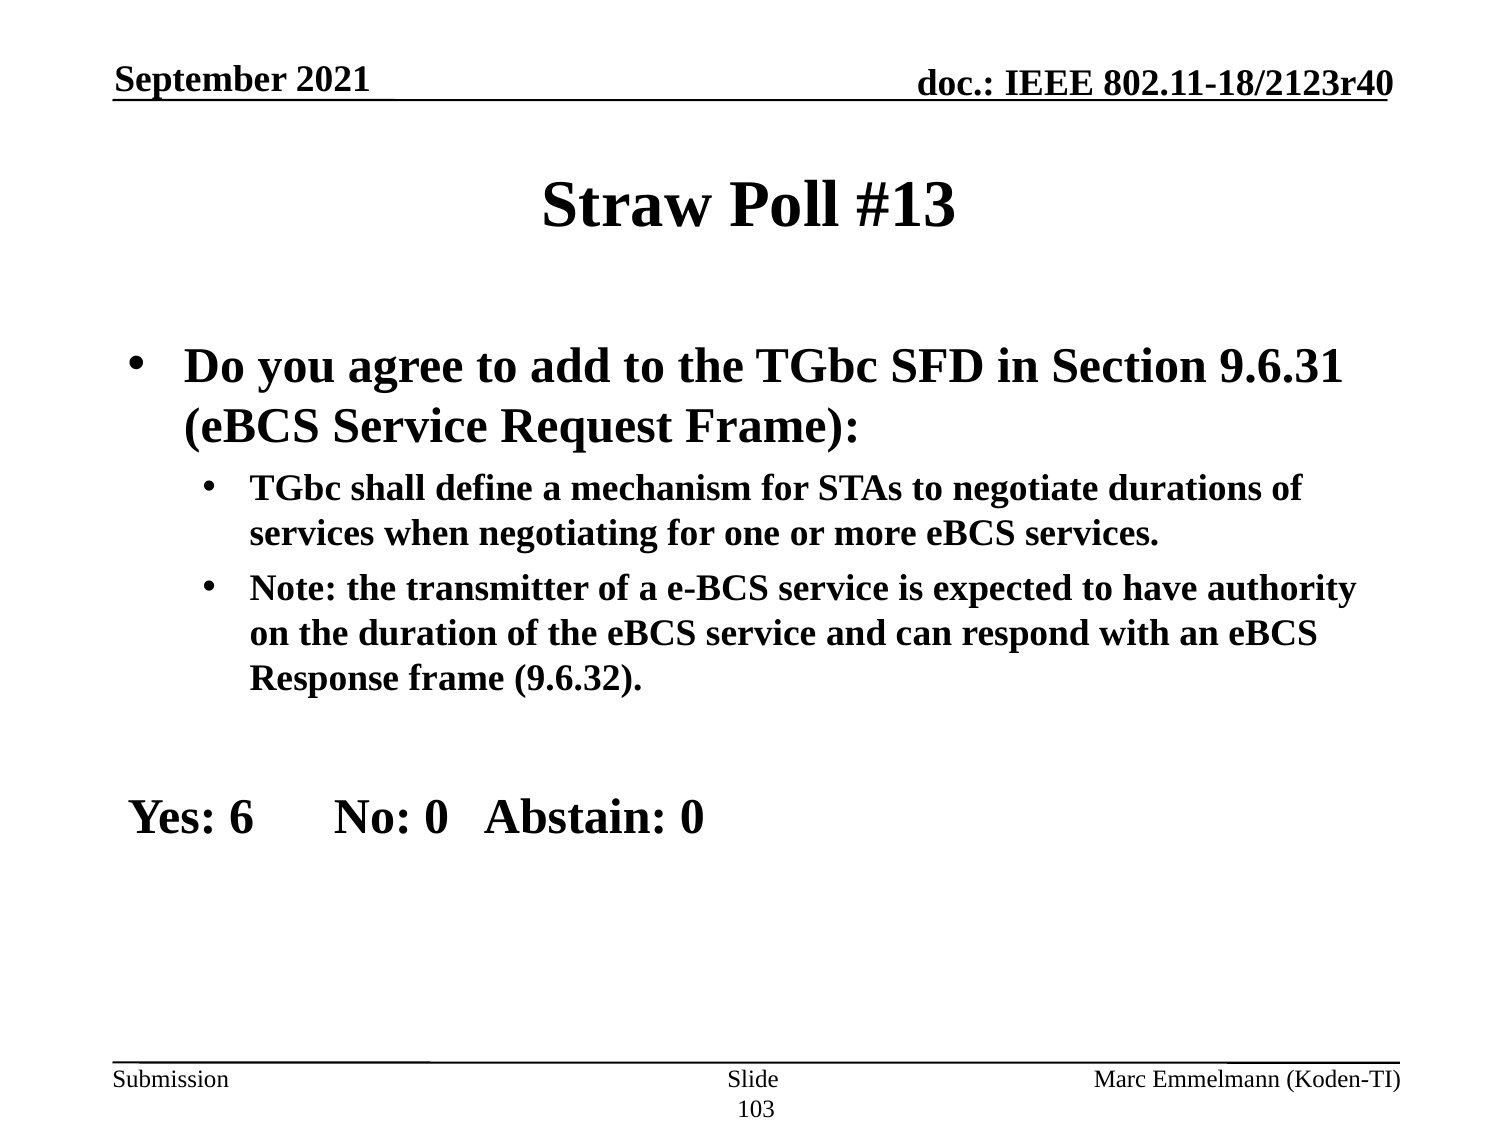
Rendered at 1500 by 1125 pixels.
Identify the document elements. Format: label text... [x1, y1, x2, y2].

slide_number Slide 103 [712, 1061, 800, 1123]
title Straw Poll #13 [112, 112, 1388, 288]
footer Marc Emmelmann (Koden-TI) [878, 1061, 1402, 1093]
list Do you agree to add to the TGbc SFD in Section 9.6.31 (eBCS Service Request Frame): TGbc shall define a mechanism for STAs to negotiate durations of services when negotiating for one or more eBCS services. Note: the transmitter of a e-BCS service is expected to have authority on the duration of the eBCS service and can respond with an eBCS Response frame (9.6.32). Yes: 6 No: 0 Abstain: 0 [112, 324, 1388, 1000]
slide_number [114, 54, 423, 100]
